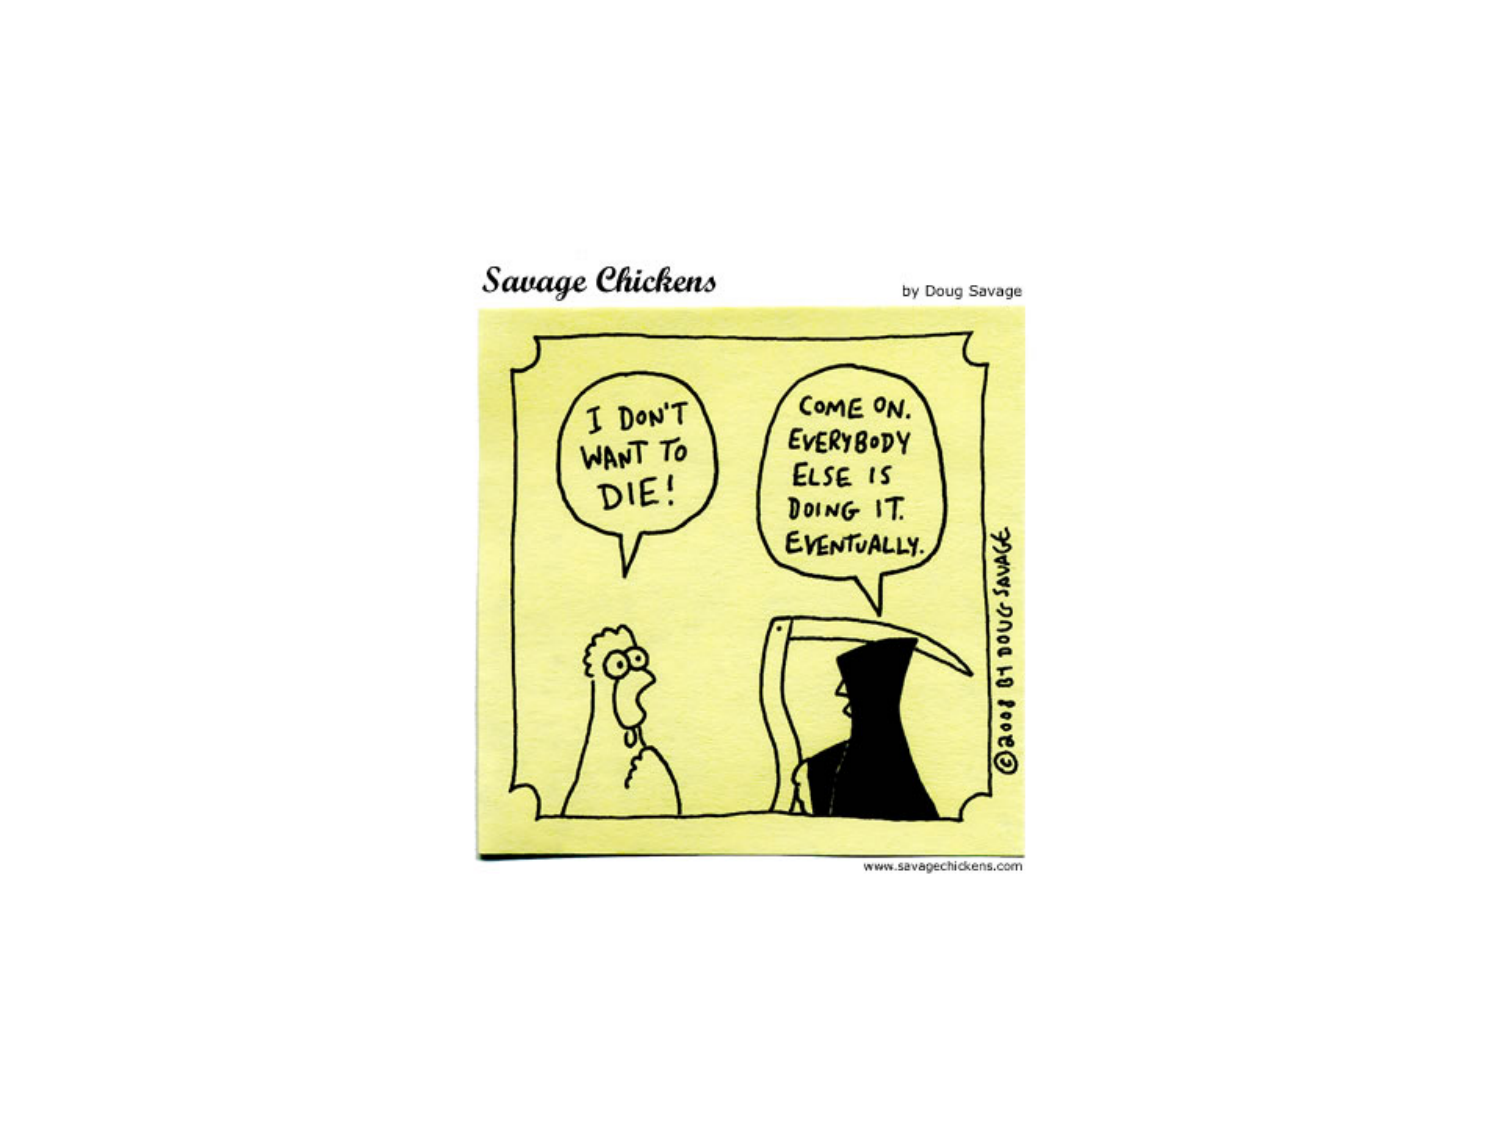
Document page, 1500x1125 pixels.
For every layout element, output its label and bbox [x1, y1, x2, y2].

picture [437, 248, 1063, 877]
